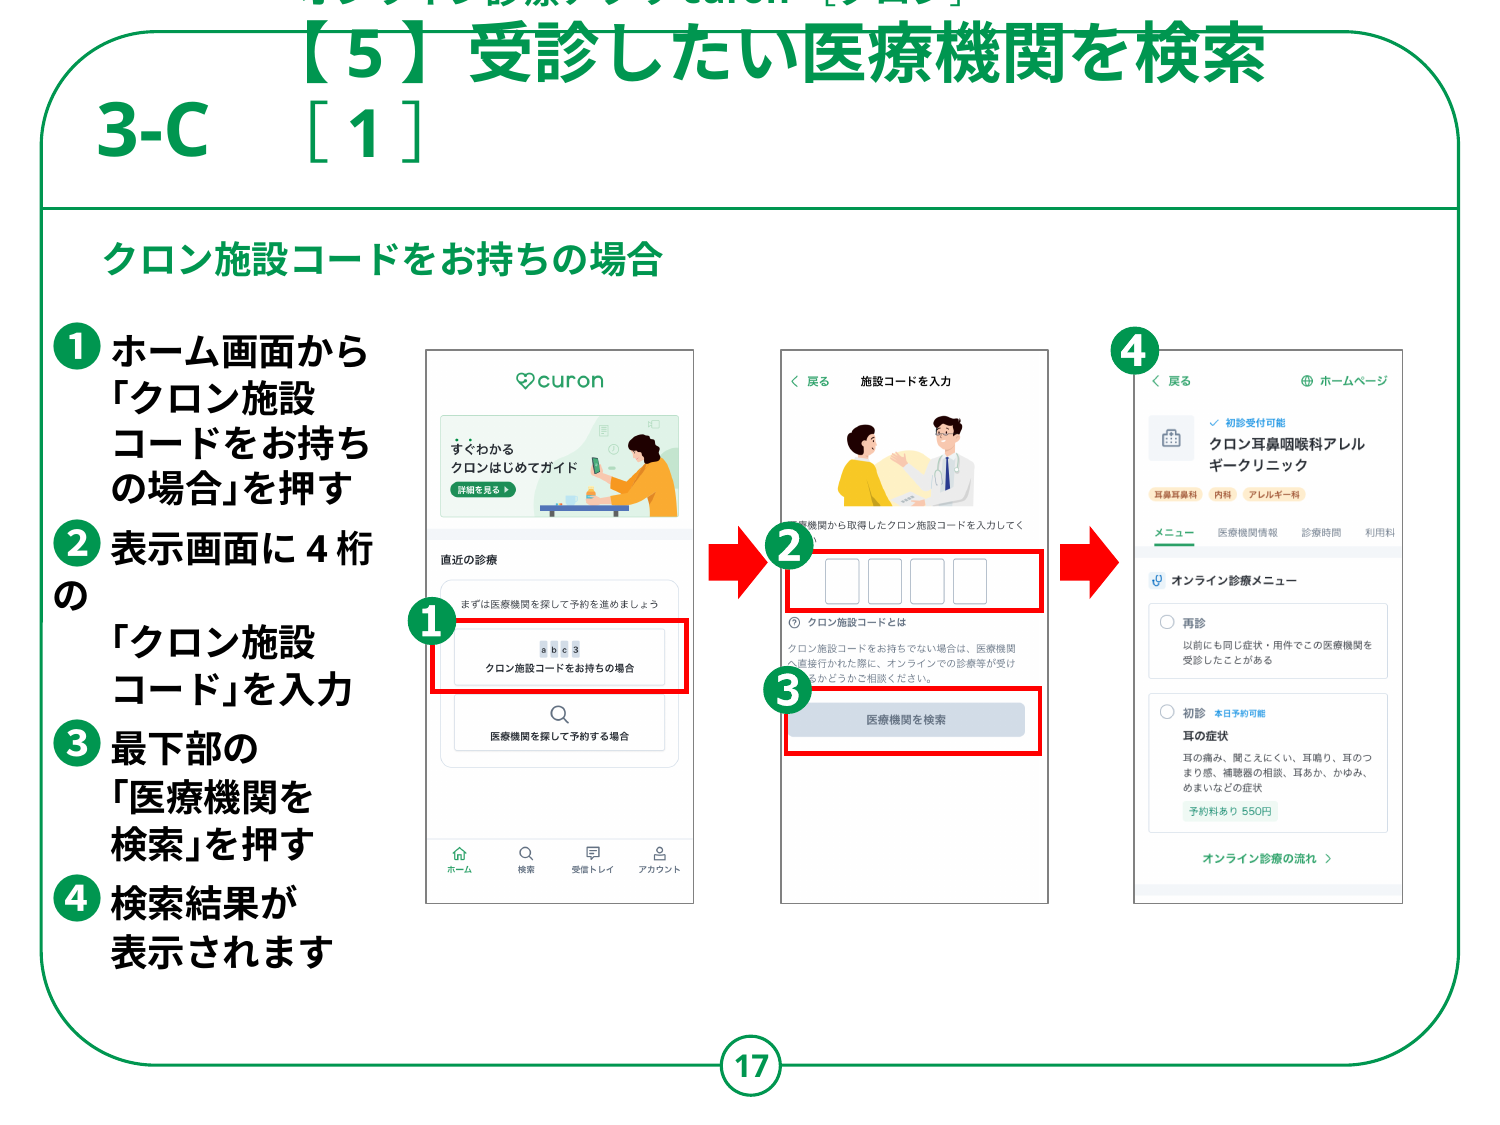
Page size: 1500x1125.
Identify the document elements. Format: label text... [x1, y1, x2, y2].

text_box [1058, 523, 1121, 602]
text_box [764, 521, 814, 570]
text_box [762, 665, 813, 715]
picture [1134, 350, 1402, 903]
text_box オンライン診療アプリcuron［クロン］ 【5】受診したい医療機関を検索［1］ [262, 22, 1444, 171]
text_box クロン施設コードをお持ちの場合 [86, 221, 825, 342]
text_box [1110, 326, 1160, 375]
picture [426, 350, 693, 904]
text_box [407, 596, 457, 646]
text_box 3-C [82, 96, 254, 180]
text_box ❶ ホーム画面から ｢クロン施設 コードをお持ち の場合｣を押す ❷ 表示画面に4桁の ｢クロン施設 コード｣を入力 ❸ 最下部の ｢医療機関を 検索｣を押す ❹ 検索結果が 表示されます [51, 313, 406, 975]
text_box [706, 523, 761, 602]
picture [781, 350, 1048, 904]
